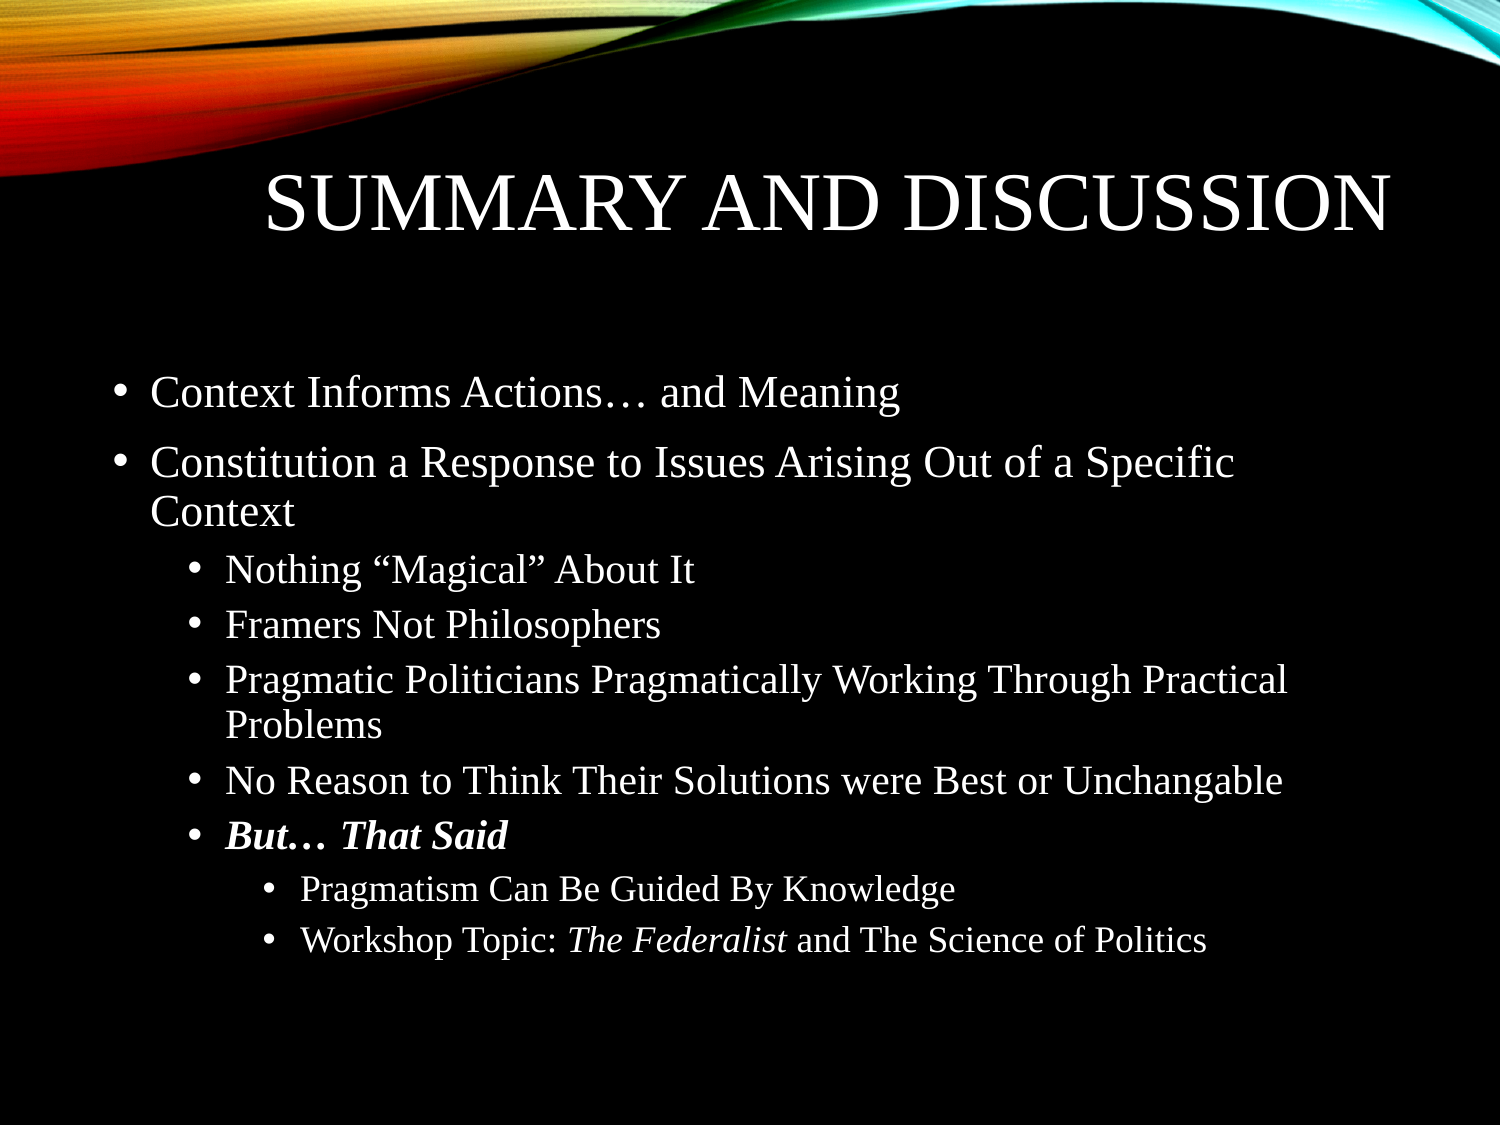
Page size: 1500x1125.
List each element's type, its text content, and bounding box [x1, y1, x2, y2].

title SUMMARY AND DISCUSSION [192, 97, 1408, 310]
list Context Informs Actions… and Meaning Constitution a Response to Issues Arising Out of a Specific Context Nothing “Magical” About It Framers Not Philosophers Pragmatic Politicians Pragmatically Working Through Practical Problems No Reason to Think Their Solutions were Best or Unchangable But… That Said Pragmatism Can Be Guided By Knowledge Workshop Topic: The Federalist and The Science of Politics [97, 360, 1403, 1028]
picture [0, 0, 1500, 178]
